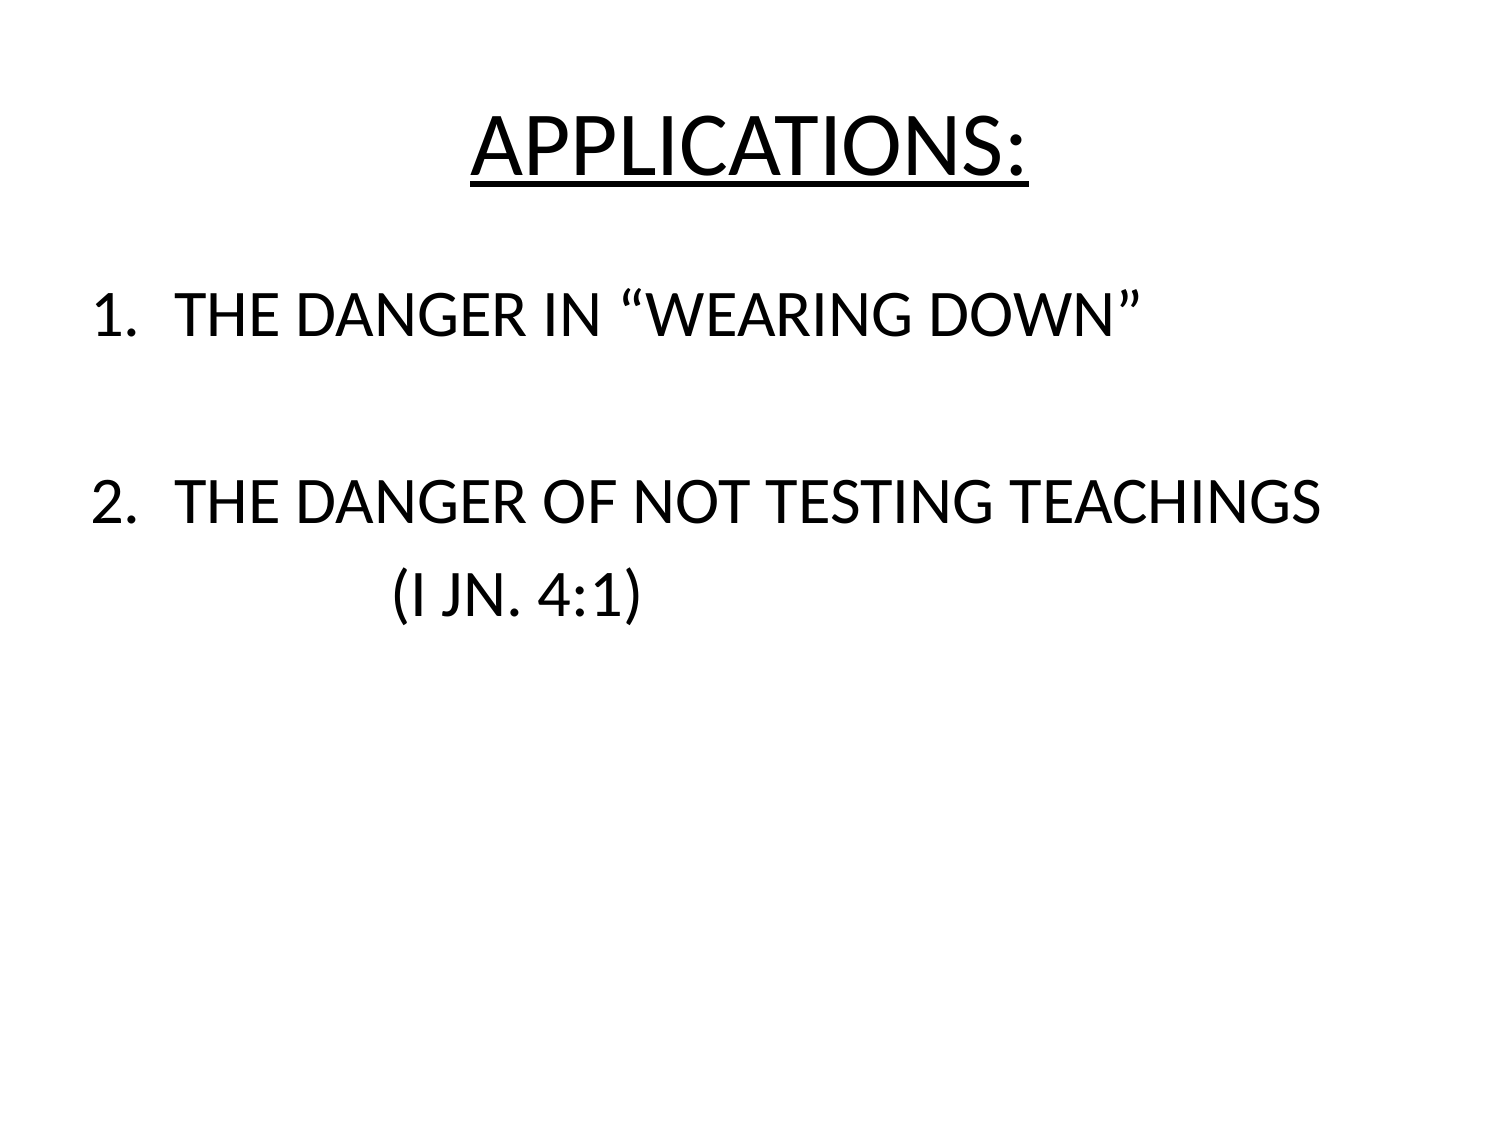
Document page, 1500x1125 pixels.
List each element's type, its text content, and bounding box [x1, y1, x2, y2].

list THE DANGER IN “WEARING DOWN” THE DANGER OF NOT TESTING TEACHINGS (I JN. 4:1) [75, 262, 1425, 1005]
title APPLICATIONS: [75, 45, 1425, 233]
